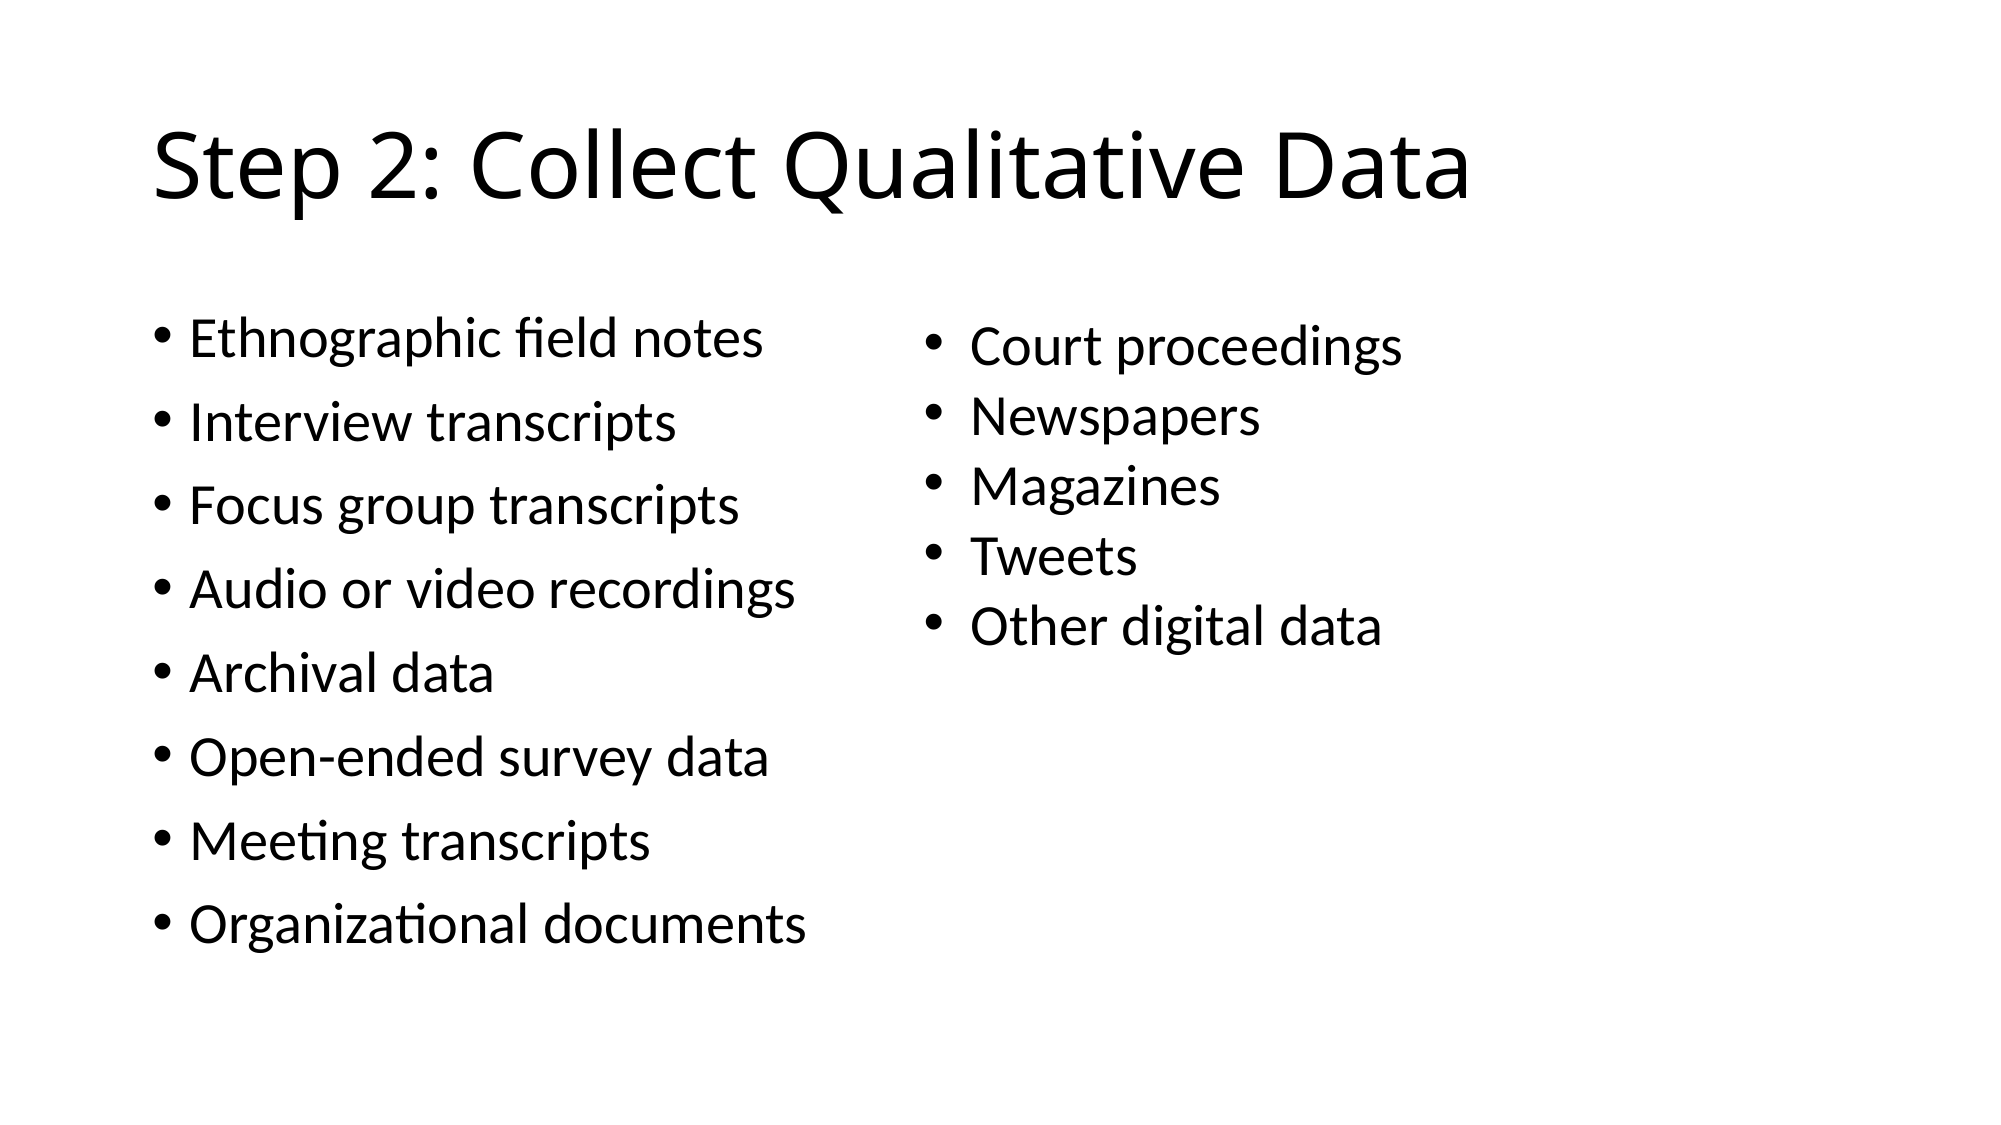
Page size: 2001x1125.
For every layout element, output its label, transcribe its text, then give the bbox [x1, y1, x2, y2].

list Ethnographic field notes Interview transcripts Focus group transcripts Audio or video recordings Archival data Open-ended survey data Meeting transcripts Organizational documents [137, 299, 881, 1014]
text_box Court proceedings Newspapers Magazines Tweets Other digital data [908, 299, 1849, 665]
title Step 2: Collect Qualitative Data [137, 59, 1863, 278]
